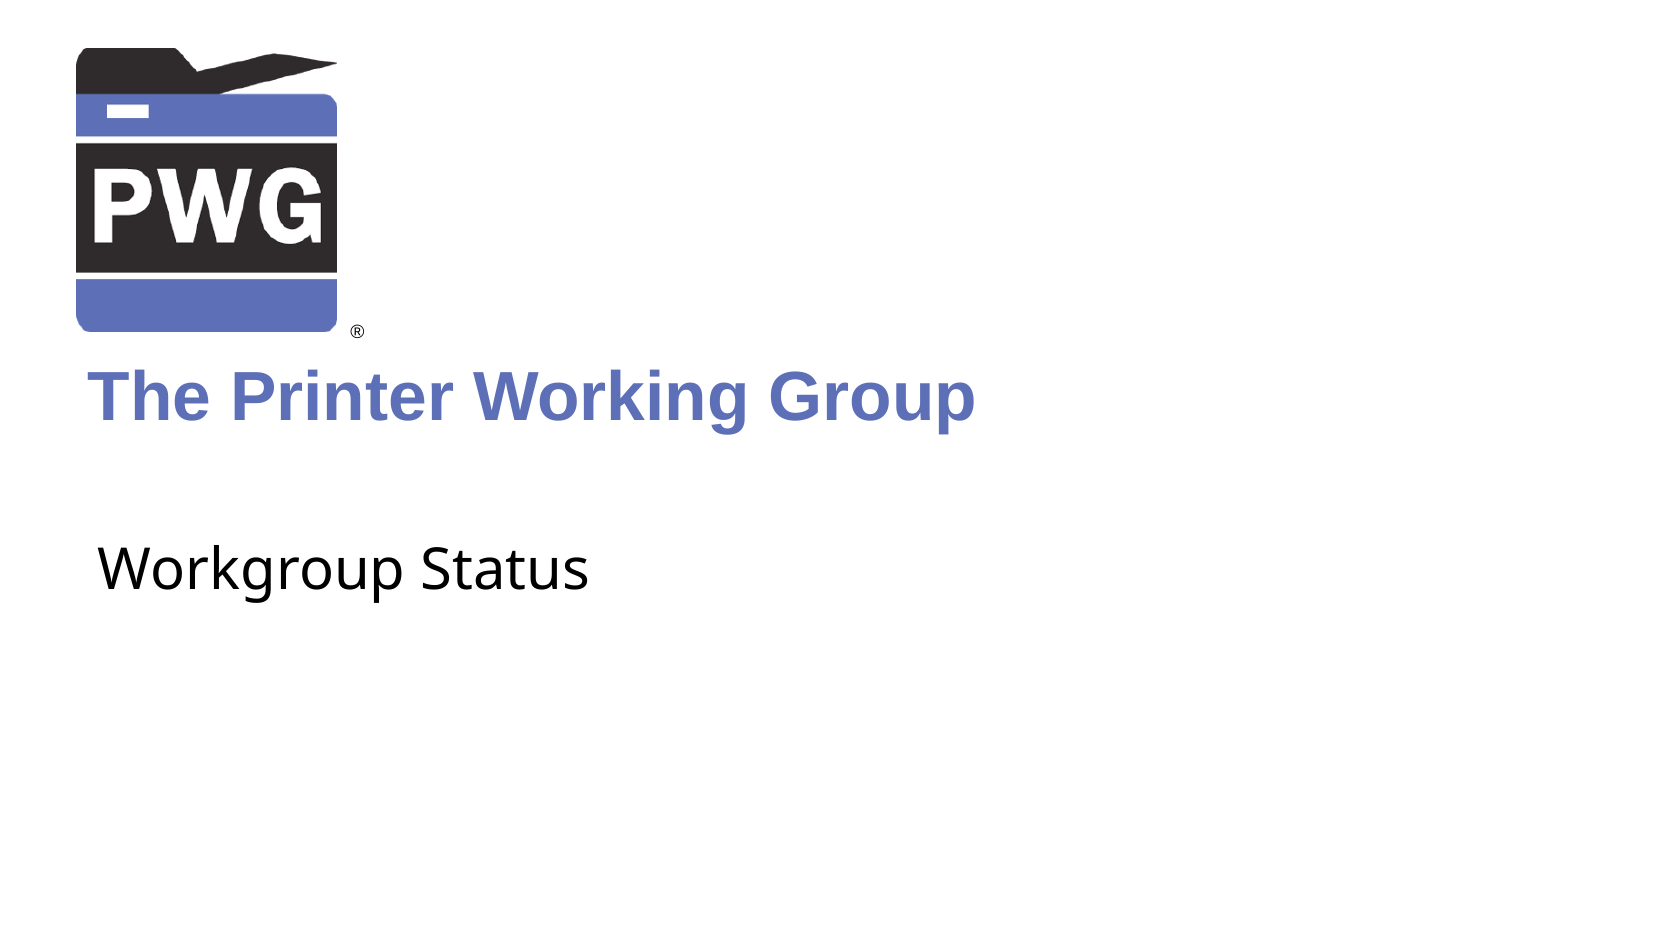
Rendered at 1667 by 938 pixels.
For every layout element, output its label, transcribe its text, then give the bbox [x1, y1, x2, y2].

title Workgroup Status [82, 435, 1584, 610]
picture [76, 48, 337, 332]
